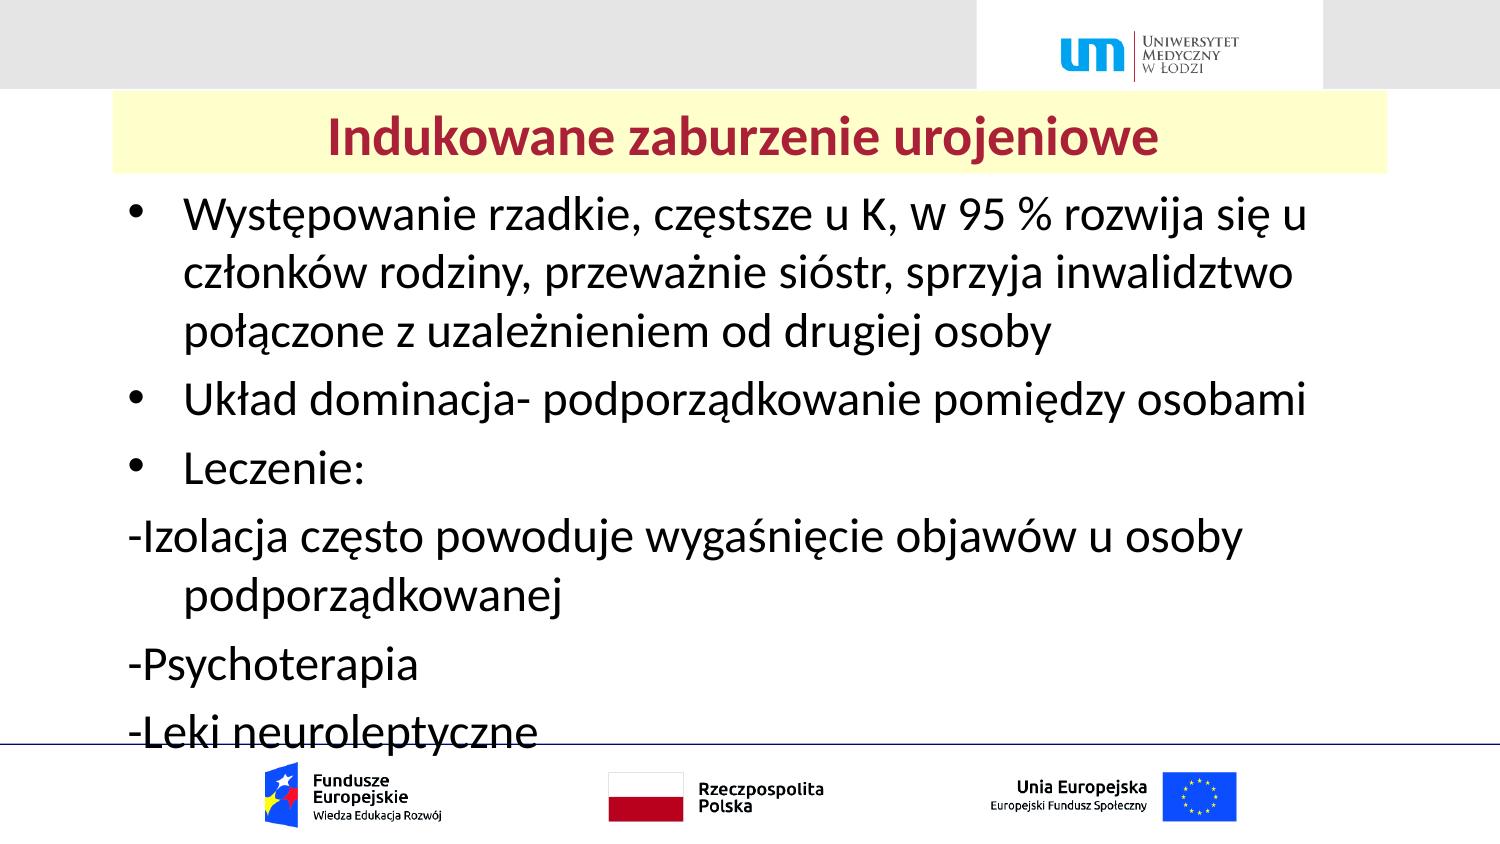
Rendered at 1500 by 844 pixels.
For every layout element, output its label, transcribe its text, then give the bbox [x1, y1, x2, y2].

picture [0, 0, 1500, 844]
list Występowanie rzadkie, częstsze u K, w 95 % rozwija się u członków rodziny, przeważnie sióstr, sprzyja inwalidztwo połączone z uzależnieniem od drugiej osoby Układ dominacja- podporządkowanie pomiędzy osobami Leczenie: -Izolacja często powoduje wygaśnięcie objawów u osoby podporządkowanej -Psychoterapia -Leki neuroleptyczne [112, 173, 1388, 779]
title Indukowane zaburzenie urojeniowe [112, 91, 1388, 173]
